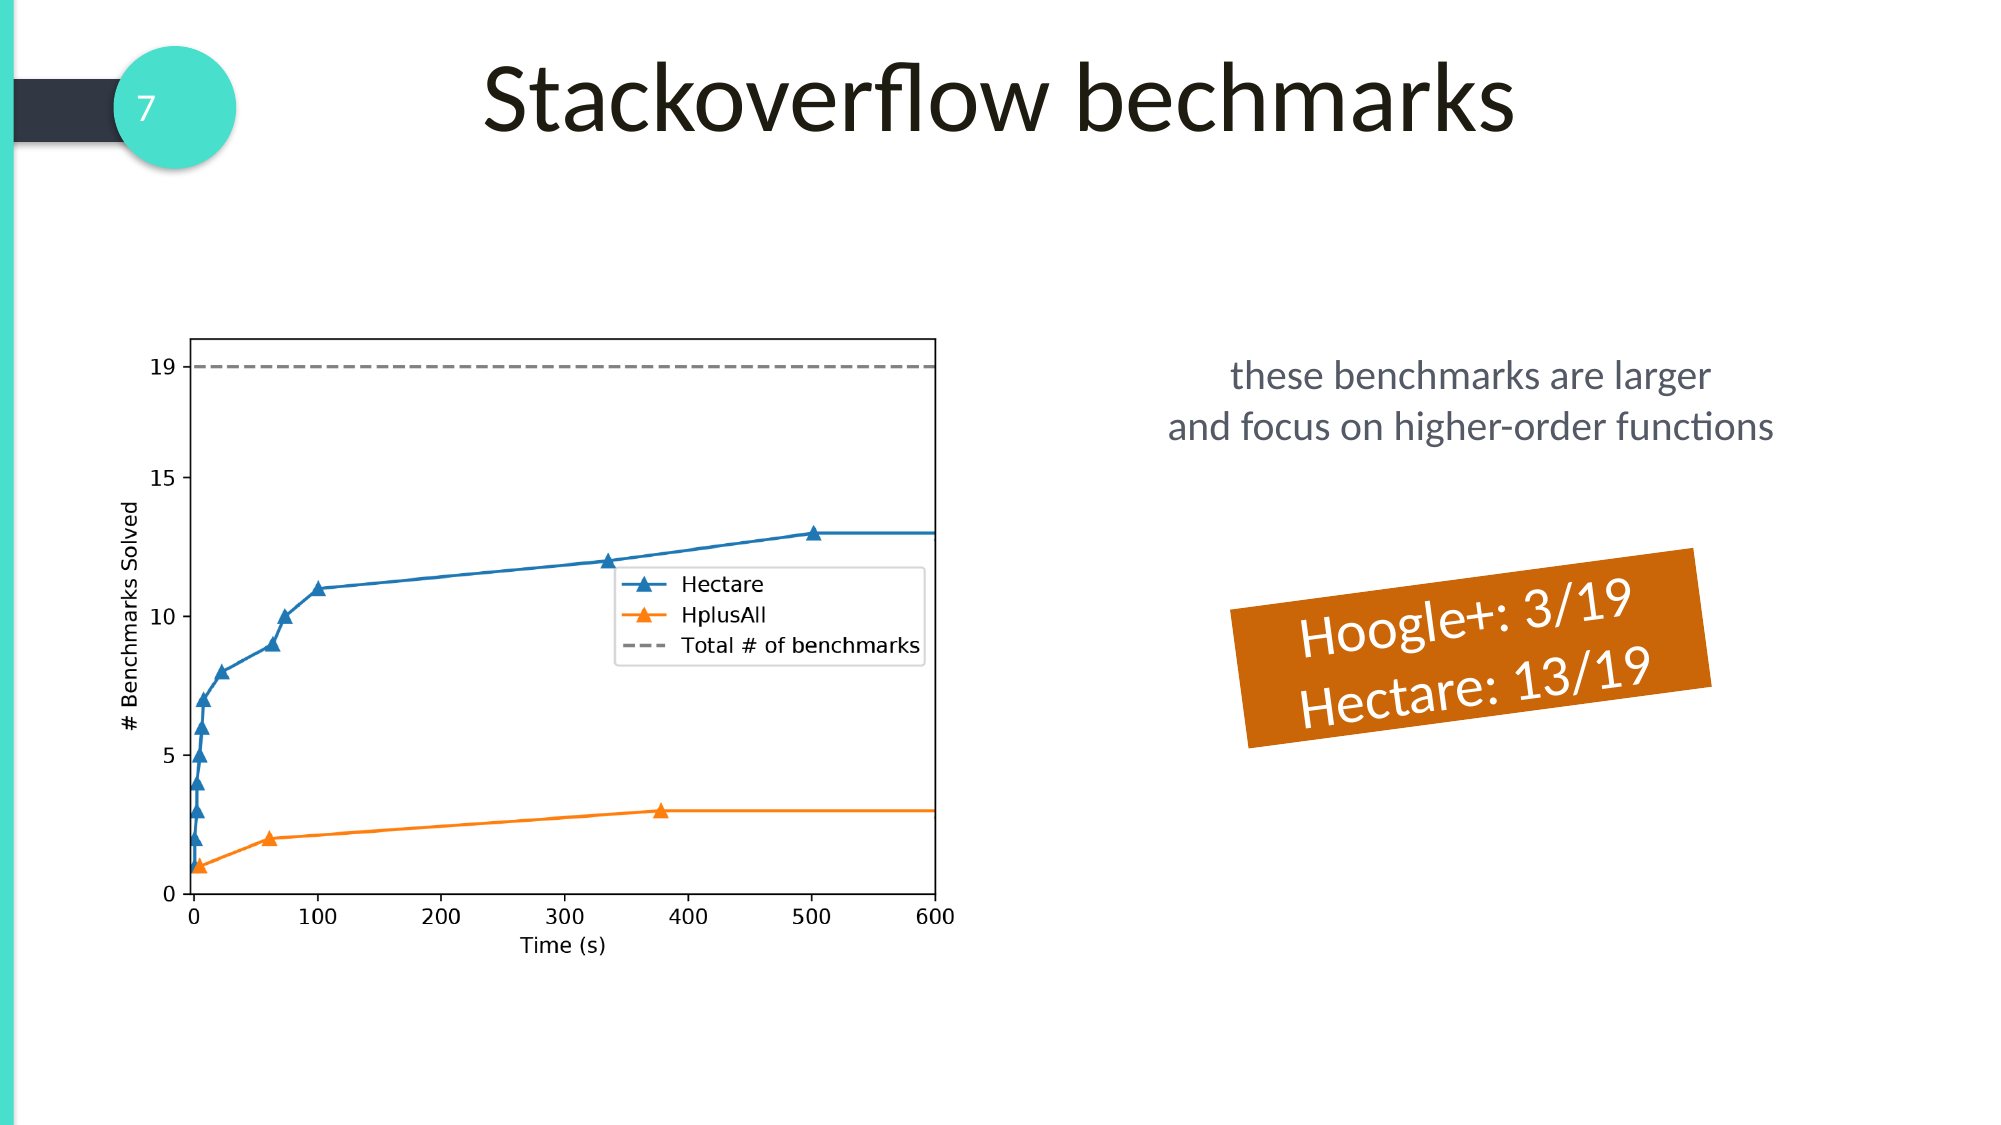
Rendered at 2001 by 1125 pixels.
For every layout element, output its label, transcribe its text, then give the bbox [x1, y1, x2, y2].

text_box Stackoverflow bechmarks [99, 23, 1900, 212]
text_box Hoogle+: 3/19 Hectare: 13/19 [1230, 547, 1712, 749]
text_box these benchmarks are larger and focus on higher-order functions [1043, 340, 1899, 456]
picture [70, 251, 1031, 973]
